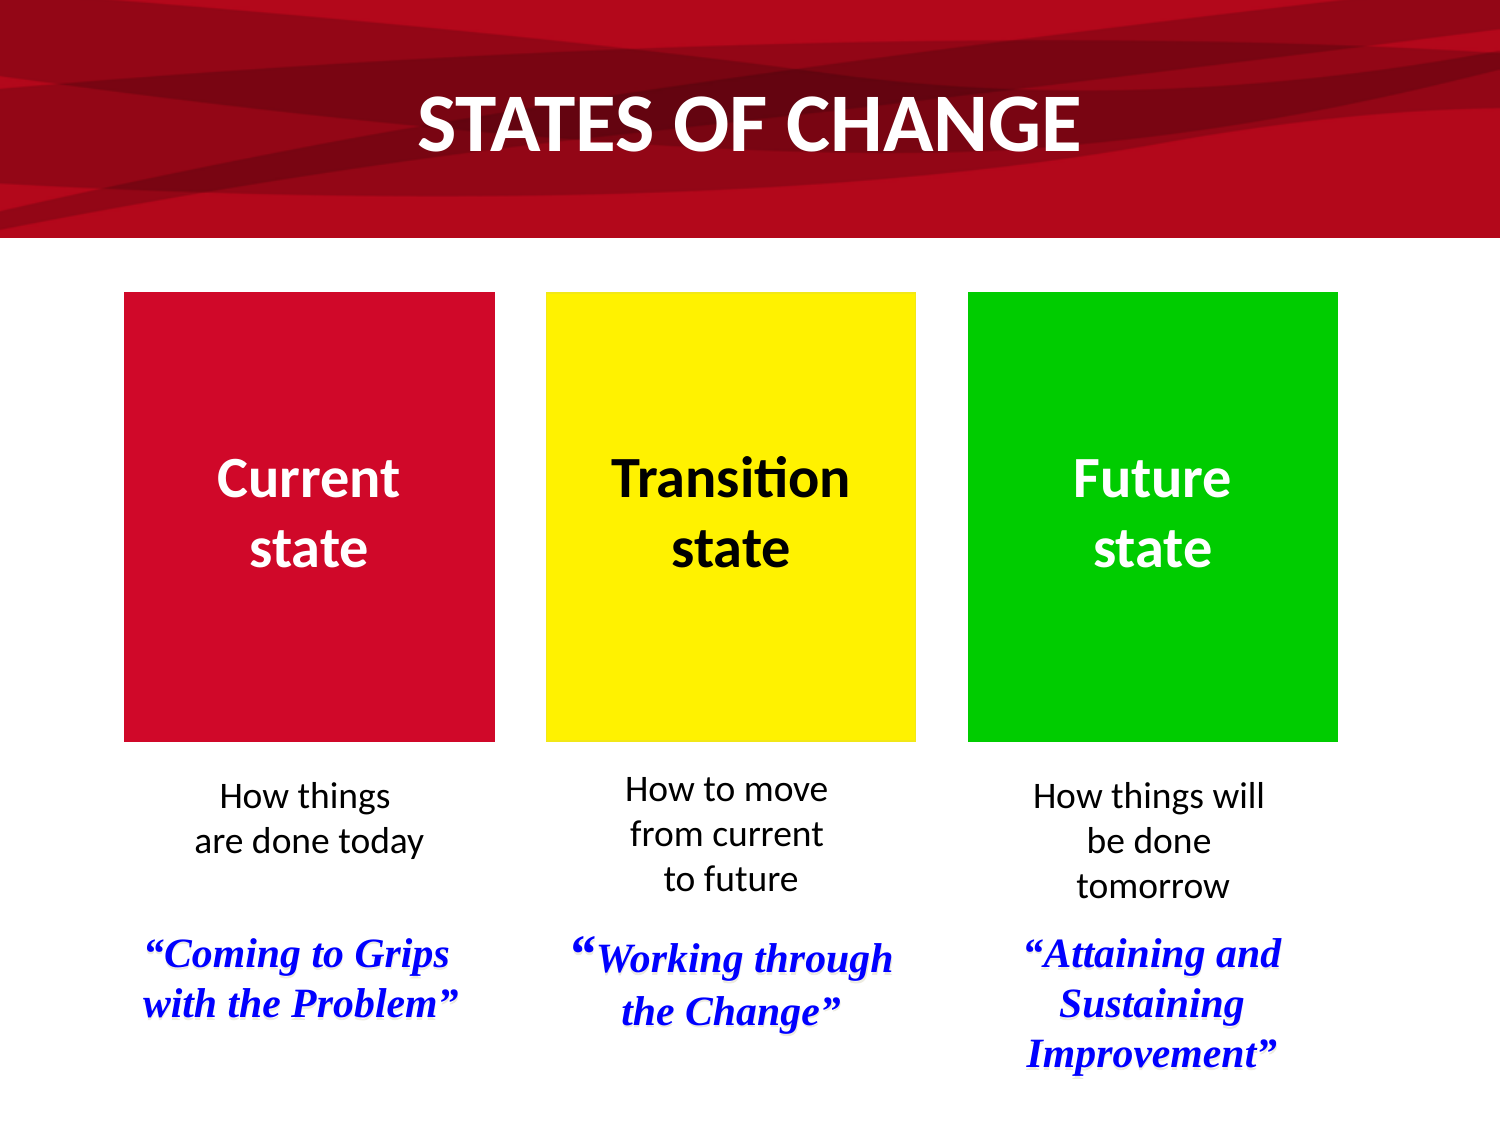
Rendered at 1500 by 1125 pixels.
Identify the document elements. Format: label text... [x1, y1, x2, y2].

text_box “Working through the Change” [522, 911, 941, 1041]
text_box “Coming to Grips with the Problem” [128, 918, 491, 1034]
text_box How things will be done tomorrow [958, 763, 1349, 914]
picture [0, 0, 1500, 238]
text_box How things are done today [114, 763, 505, 869]
text_box “Attaining and Sustaining Improvement” [968, 918, 1336, 1084]
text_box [124, 292, 1338, 742]
text_box How to move from current to future [535, 756, 927, 907]
